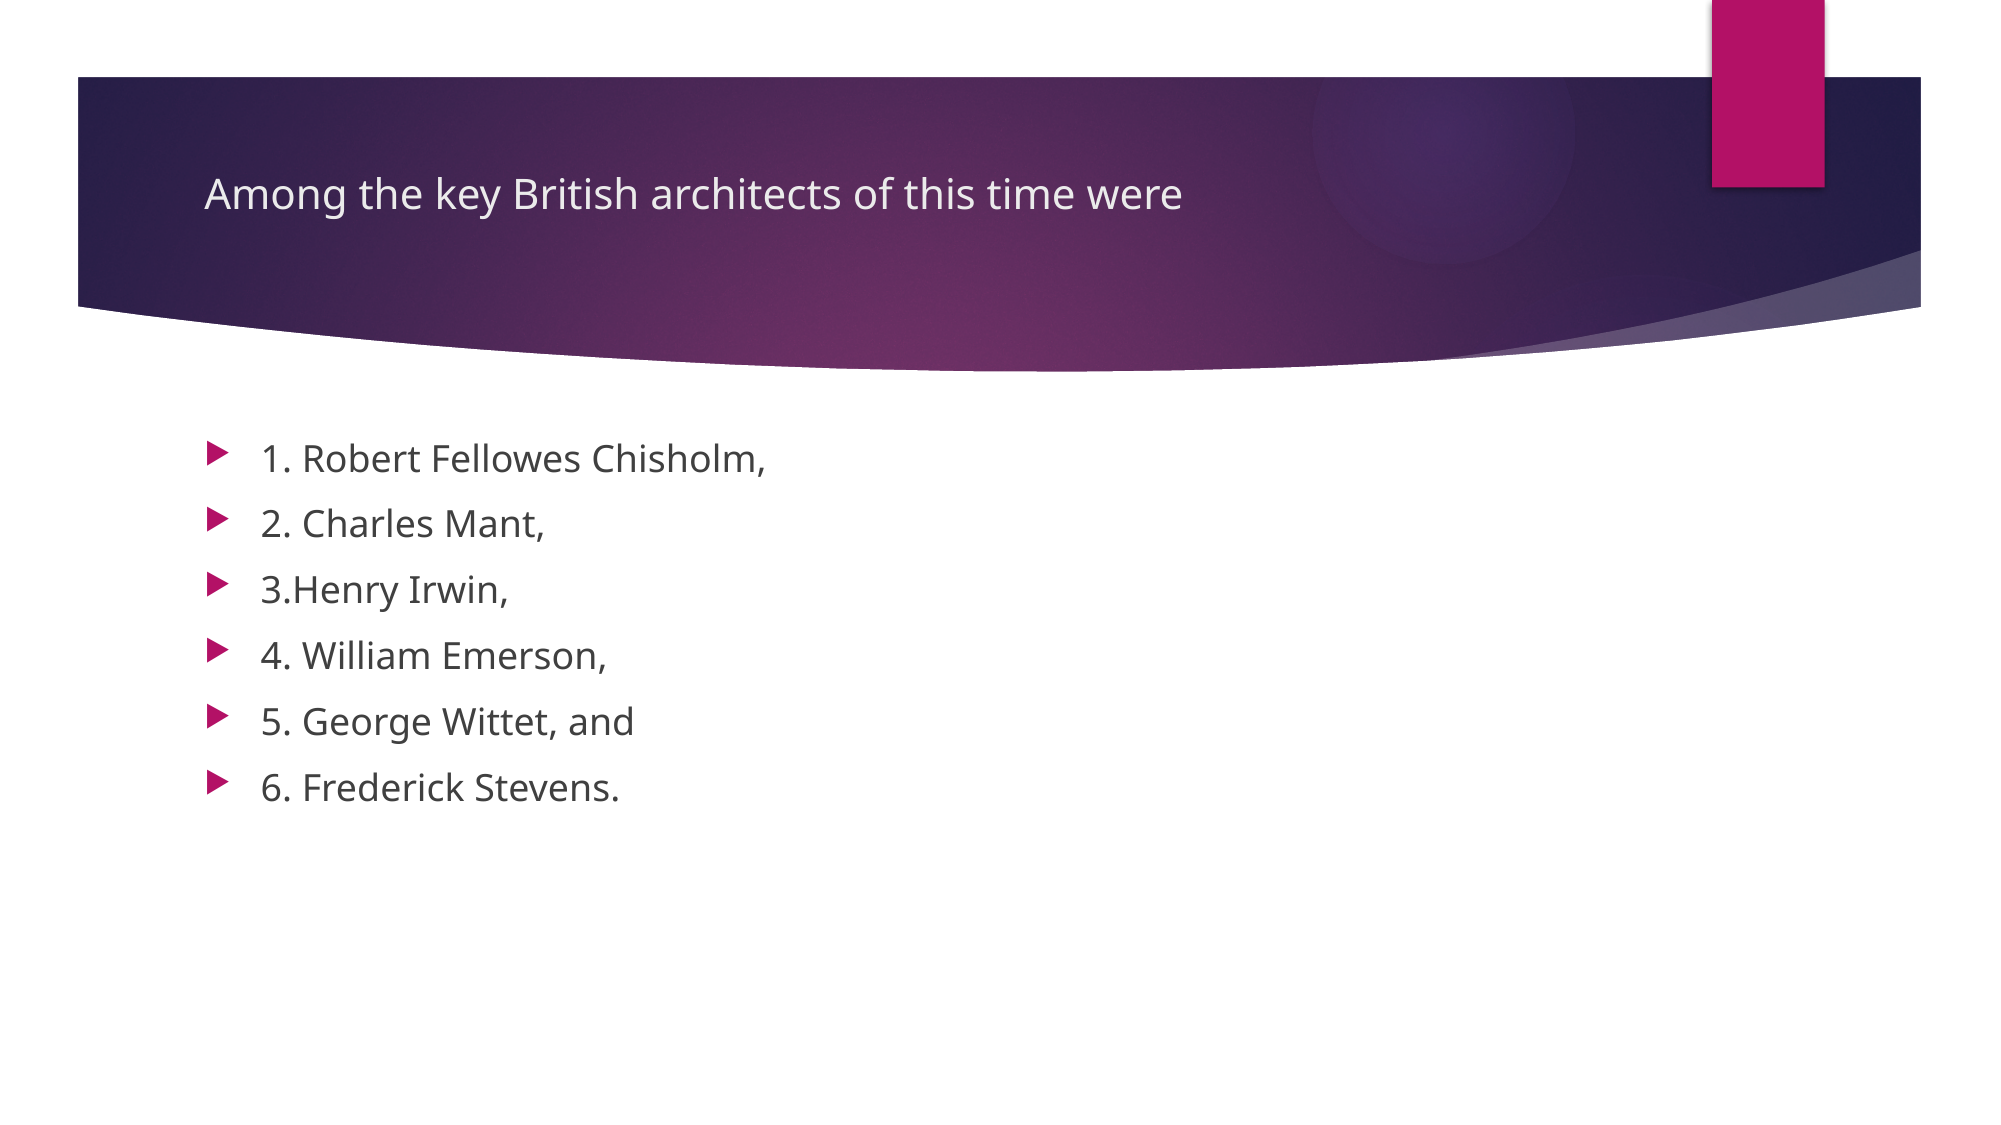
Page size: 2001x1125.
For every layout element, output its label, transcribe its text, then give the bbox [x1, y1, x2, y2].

list 1. Robert Fellowes Chisholm, 2. Charles Mant, 3.Henry Irwin, 4. William Emerson, 5. George Wittet, and 6. Frederick Stevens. [189, 427, 1638, 988]
title Among the key British architects of this time were [189, 159, 1627, 276]
